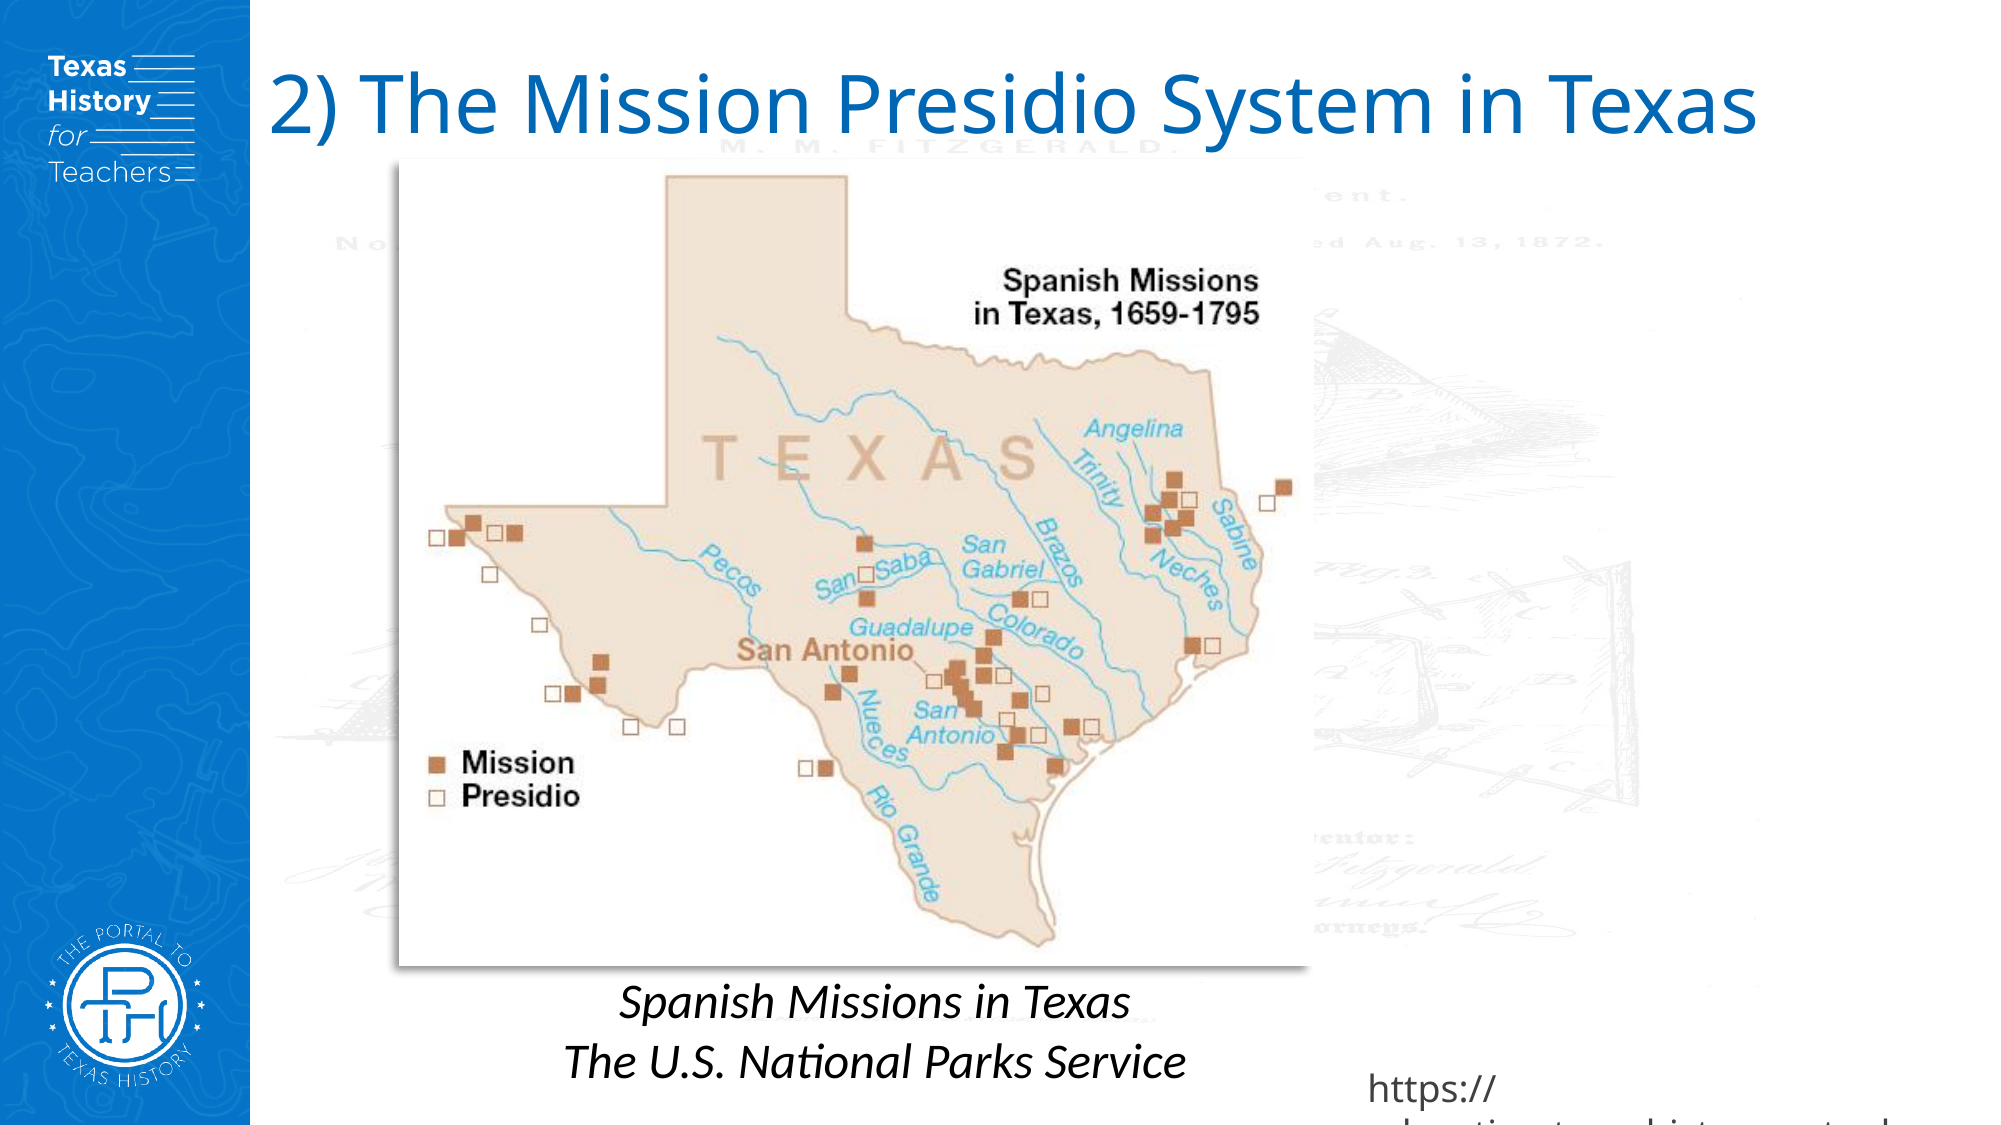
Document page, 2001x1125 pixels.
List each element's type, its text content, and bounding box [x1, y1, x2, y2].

picture [44, 923, 206, 1087]
title 2) The Mission Presidio System in Texas [253, 2, 1980, 159]
text_box https://education.texashistory.unt.edu [1352, 1057, 2000, 1125]
text_box [0, 686, 251, 1125]
text_box Spanish Missions in Texas The U.S. National Parks Service [291, 961, 1459, 1097]
picture [3, 0, 250, 247]
picture [0, 159, 1314, 966]
text_box [0, 0, 251, 439]
